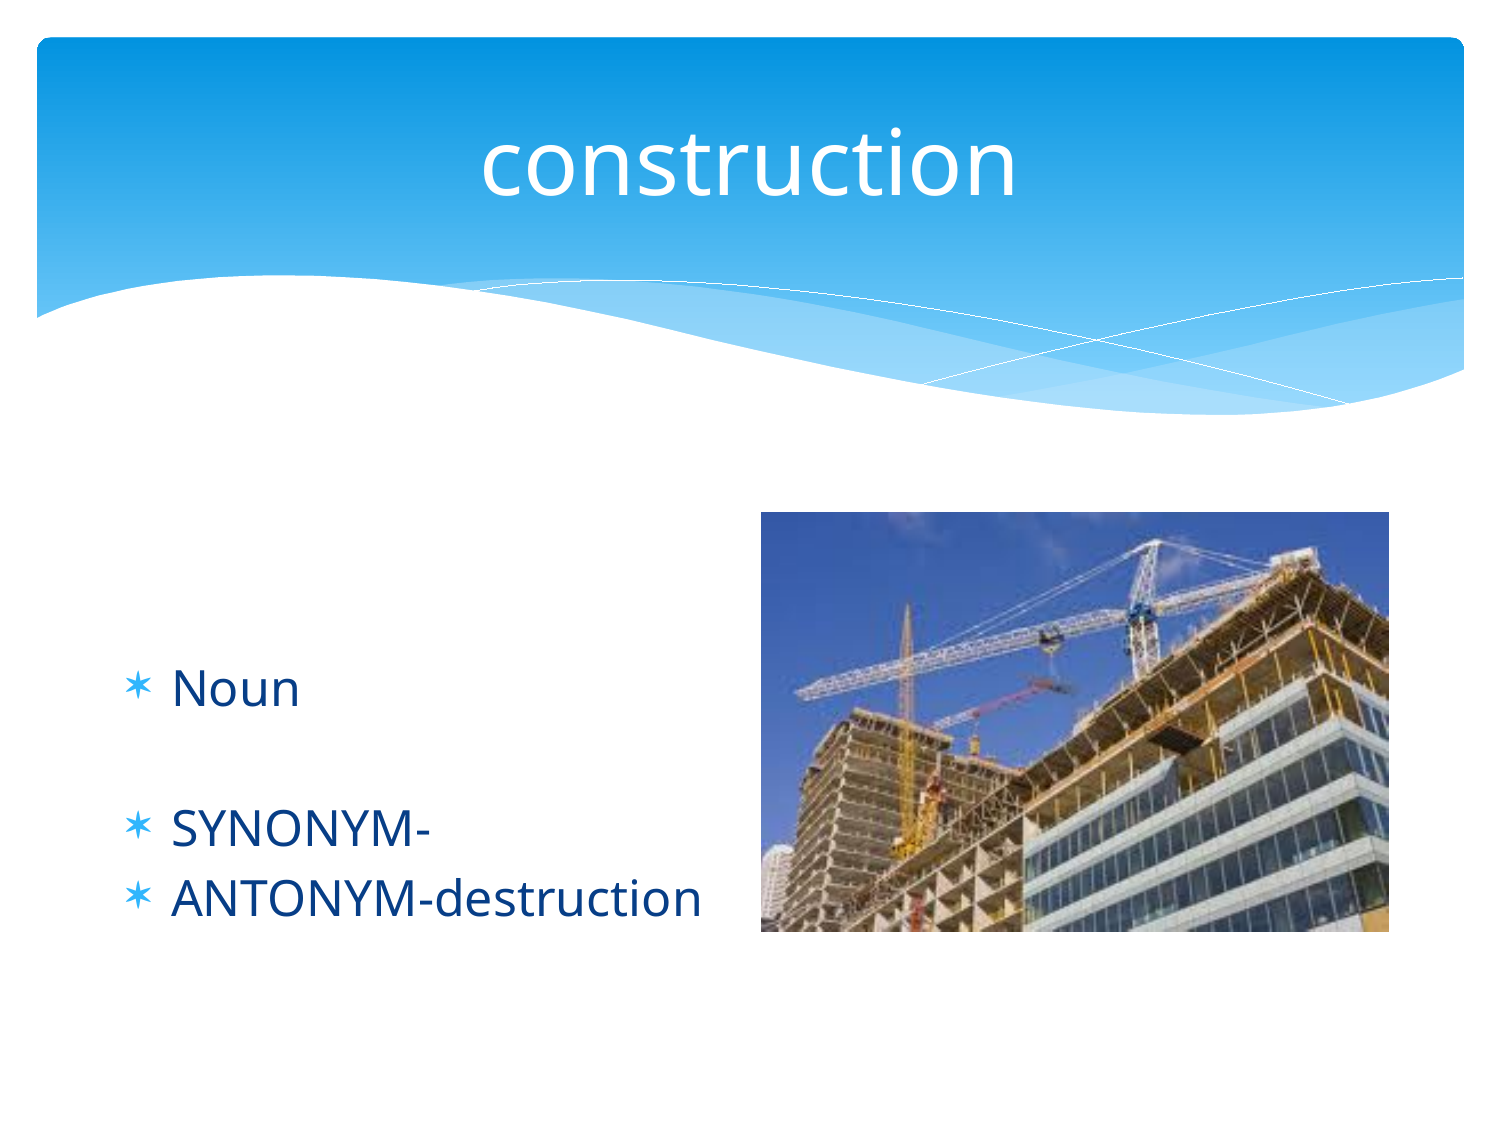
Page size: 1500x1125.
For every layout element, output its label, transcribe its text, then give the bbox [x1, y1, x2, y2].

list Noun SYNONYM- ANTONYM-destruction [111, 439, 738, 1005]
title construction [75, 55, 1425, 261]
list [761, 439, 1390, 1006]
